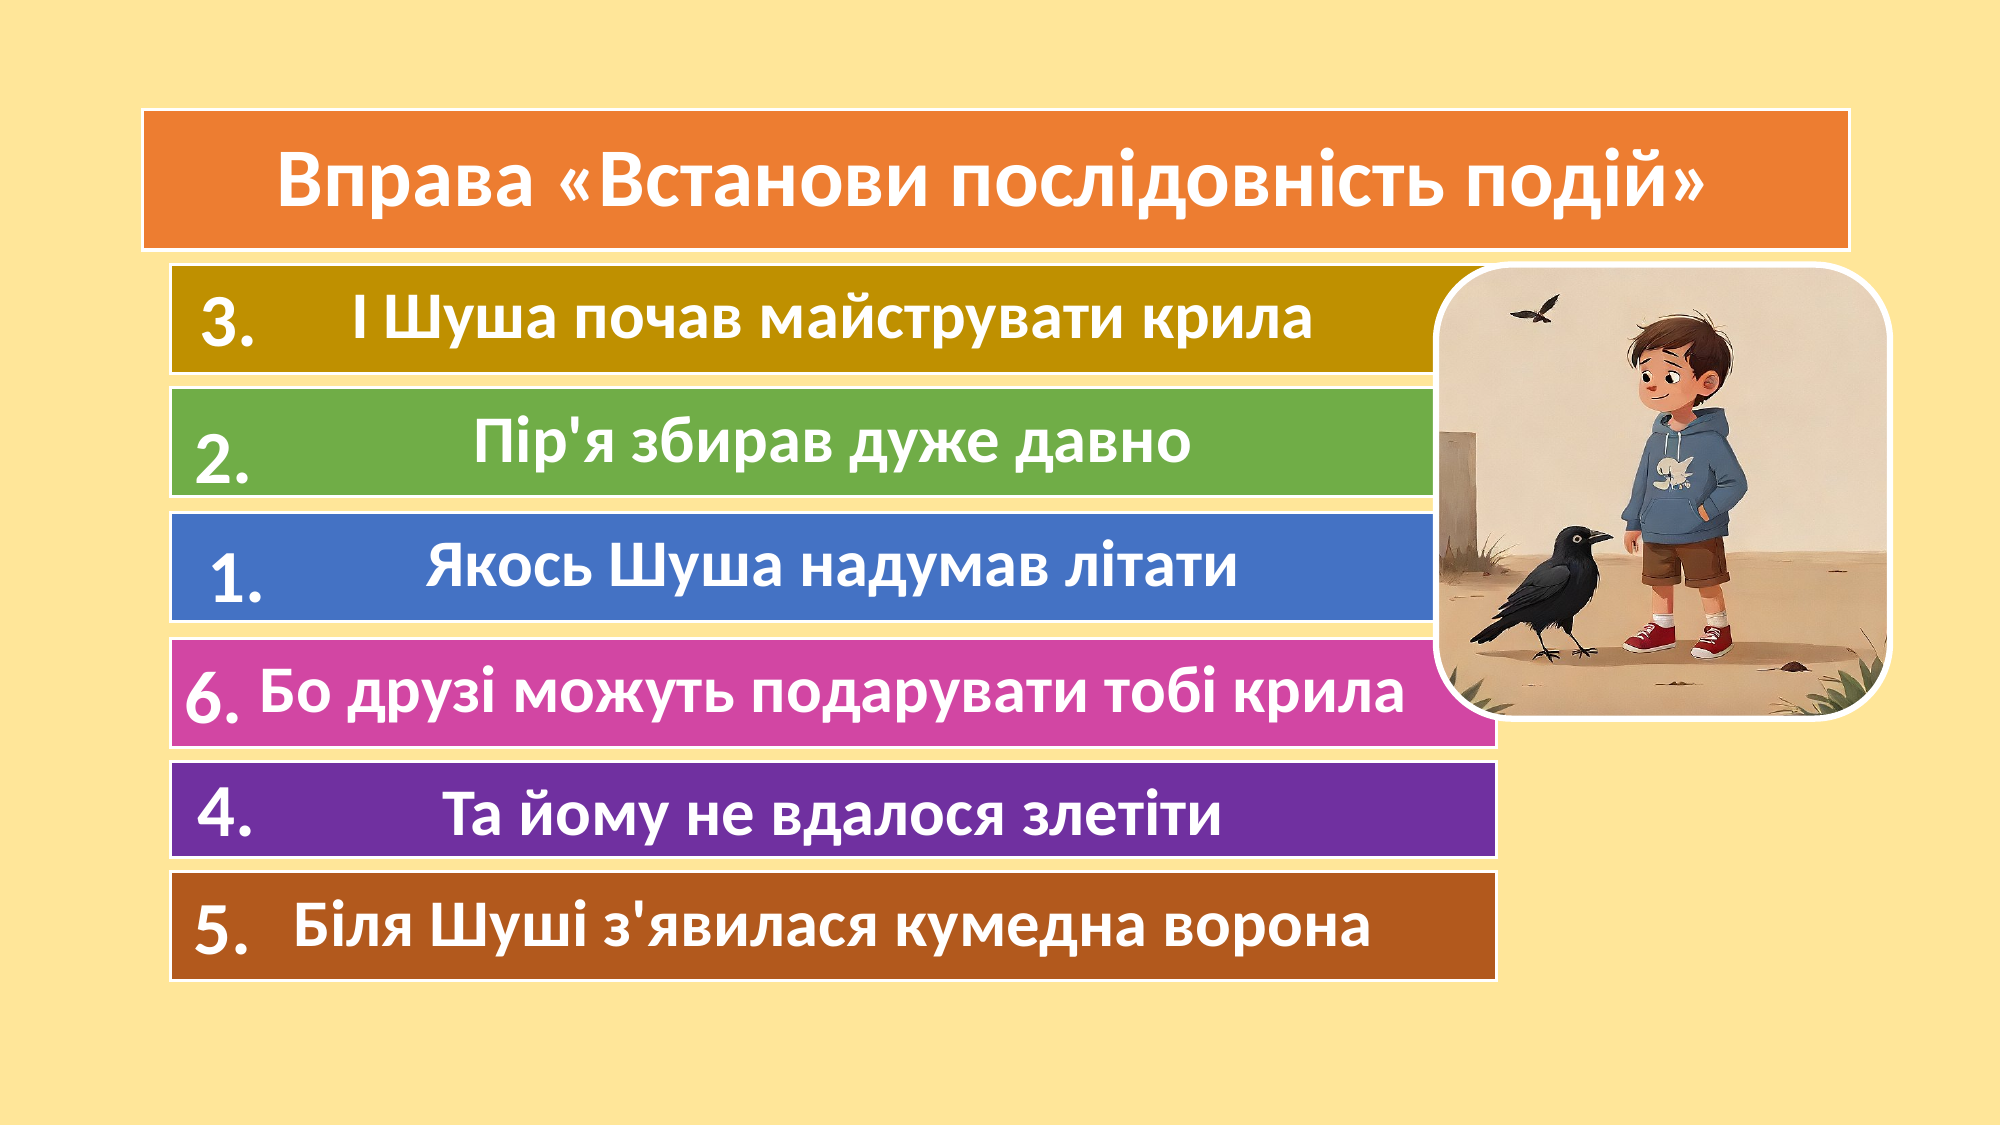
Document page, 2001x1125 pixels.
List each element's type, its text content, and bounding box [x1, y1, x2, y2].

text_box Та йому не вдалося злетіти [169, 760, 182, 859]
text_box Бо друзі можуть подарувати тобі крила [169, 637, 1498, 749]
text_box Біля Шуші з'явилася кумедна ворона [169, 870, 1498, 982]
title Вправа «Встанови послідовність подій» [141, 108, 1851, 252]
text_box 4. [182, 753, 271, 859]
text_box 2. [179, 400, 268, 506]
text_box Якось Шуша надумав літати [169, 511, 1432, 623]
picture [1435, 264, 1891, 719]
text_box 5. [178, 871, 282, 977]
text_box Пір'я збирав дуже давно [169, 386, 1432, 498]
text_box І Шуша почав майструвати крила [169, 263, 1491, 375]
text_box 1. [192, 519, 281, 625]
text_box Та йому не вдалося злетіти [271, 760, 1498, 859]
text_box 3. [185, 264, 273, 370]
text_box 6. [169, 641, 258, 747]
